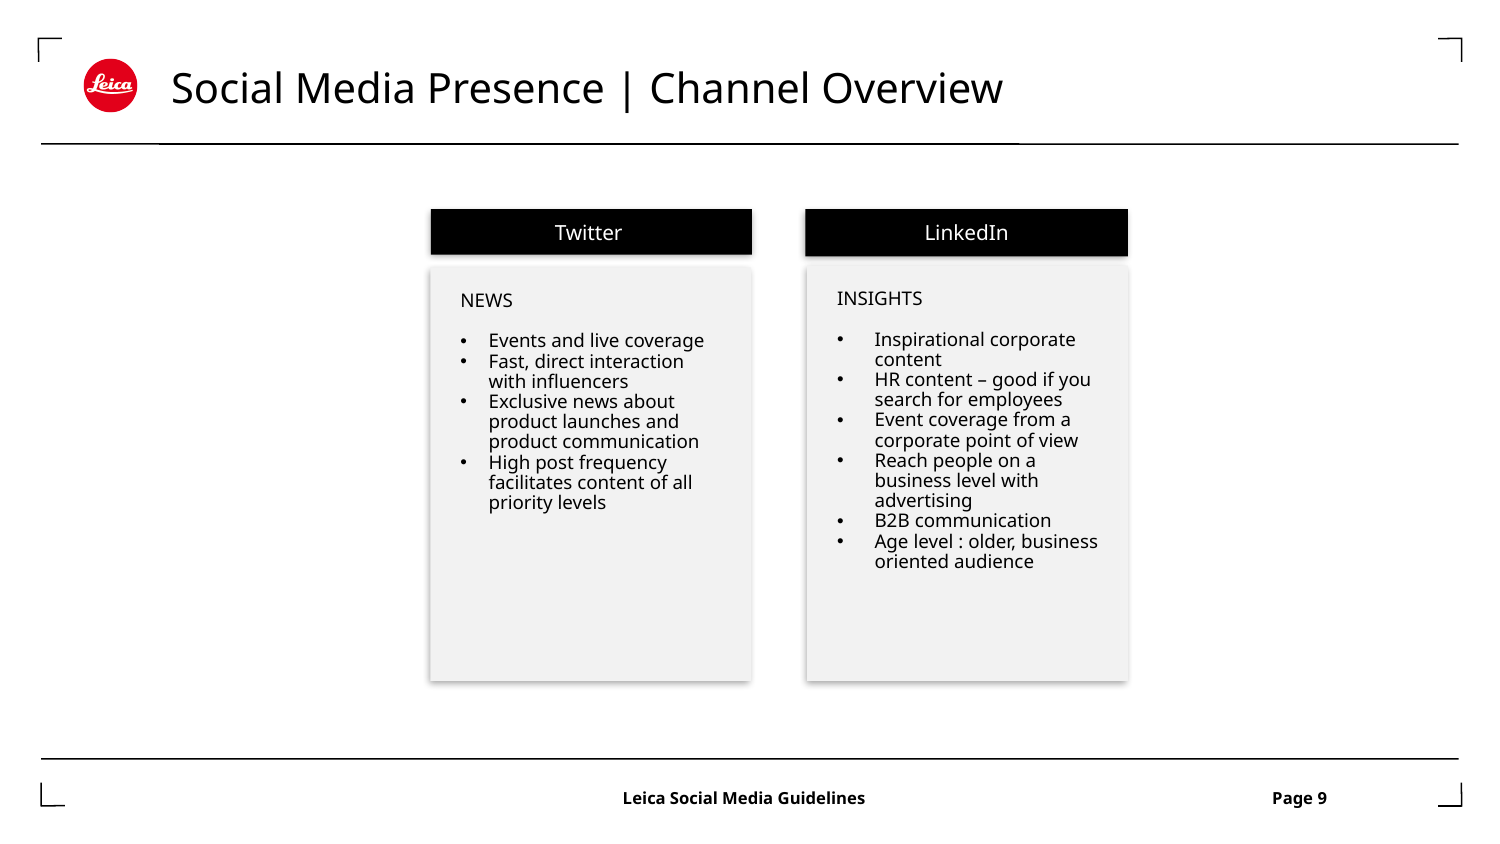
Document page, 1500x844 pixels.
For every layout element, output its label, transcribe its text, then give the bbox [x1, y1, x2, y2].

picture [81, 56, 140, 115]
text_box Twitter [430, 208, 753, 255]
text_box LinkedIn [805, 208, 1129, 257]
text_box INSIGHTS Inspirational corporate content HR content – good if you search for employees Event coverage from a corporate point of view Reach people on a business level with advertising B2B communication Age level : older, business oriented audience [806, 265, 1129, 682]
slide_number Leica Social Media Guidelines Page 9 [81, 788, 1419, 807]
title Social Media Presence | Channel Overview [171, 58, 1407, 154]
text_box NEWS Events and live coverage Fast, direct interaction with influencers Exclusive news about product launches and product communication High post frequency facilitates content of all priority levels [430, 267, 752, 682]
